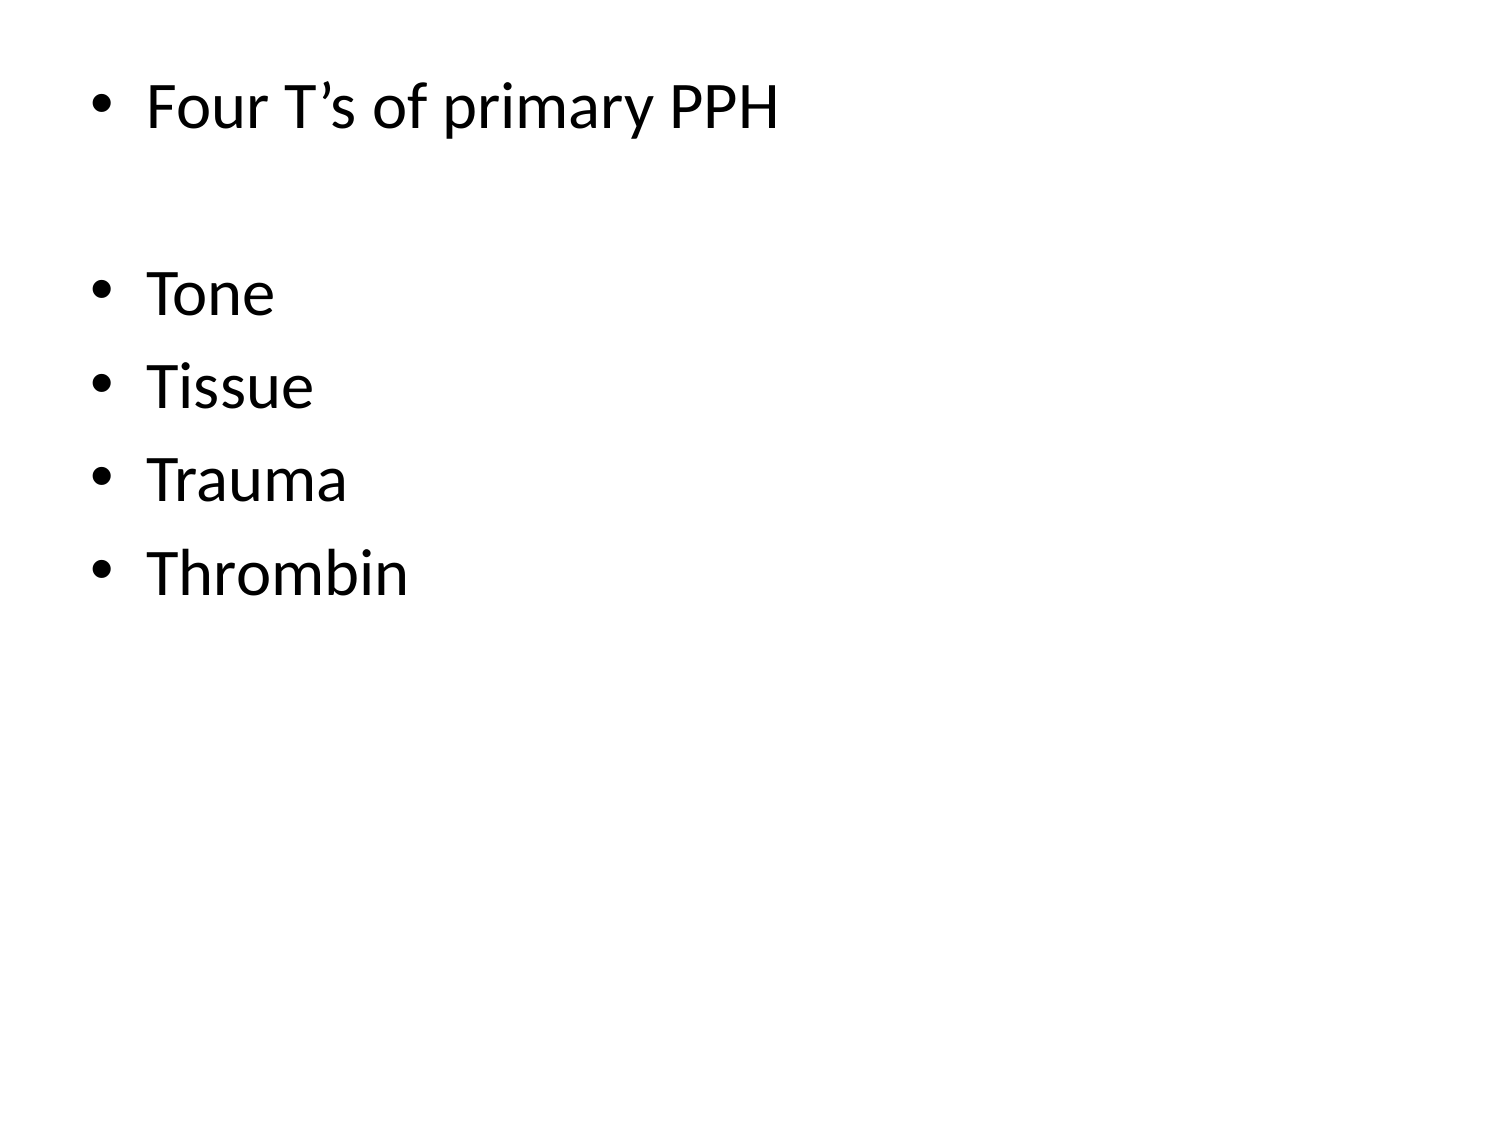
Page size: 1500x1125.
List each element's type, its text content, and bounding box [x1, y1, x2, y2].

list Four T’s of primary PPH Tone Tissue Trauma Thrombin [75, 54, 1425, 1005]
